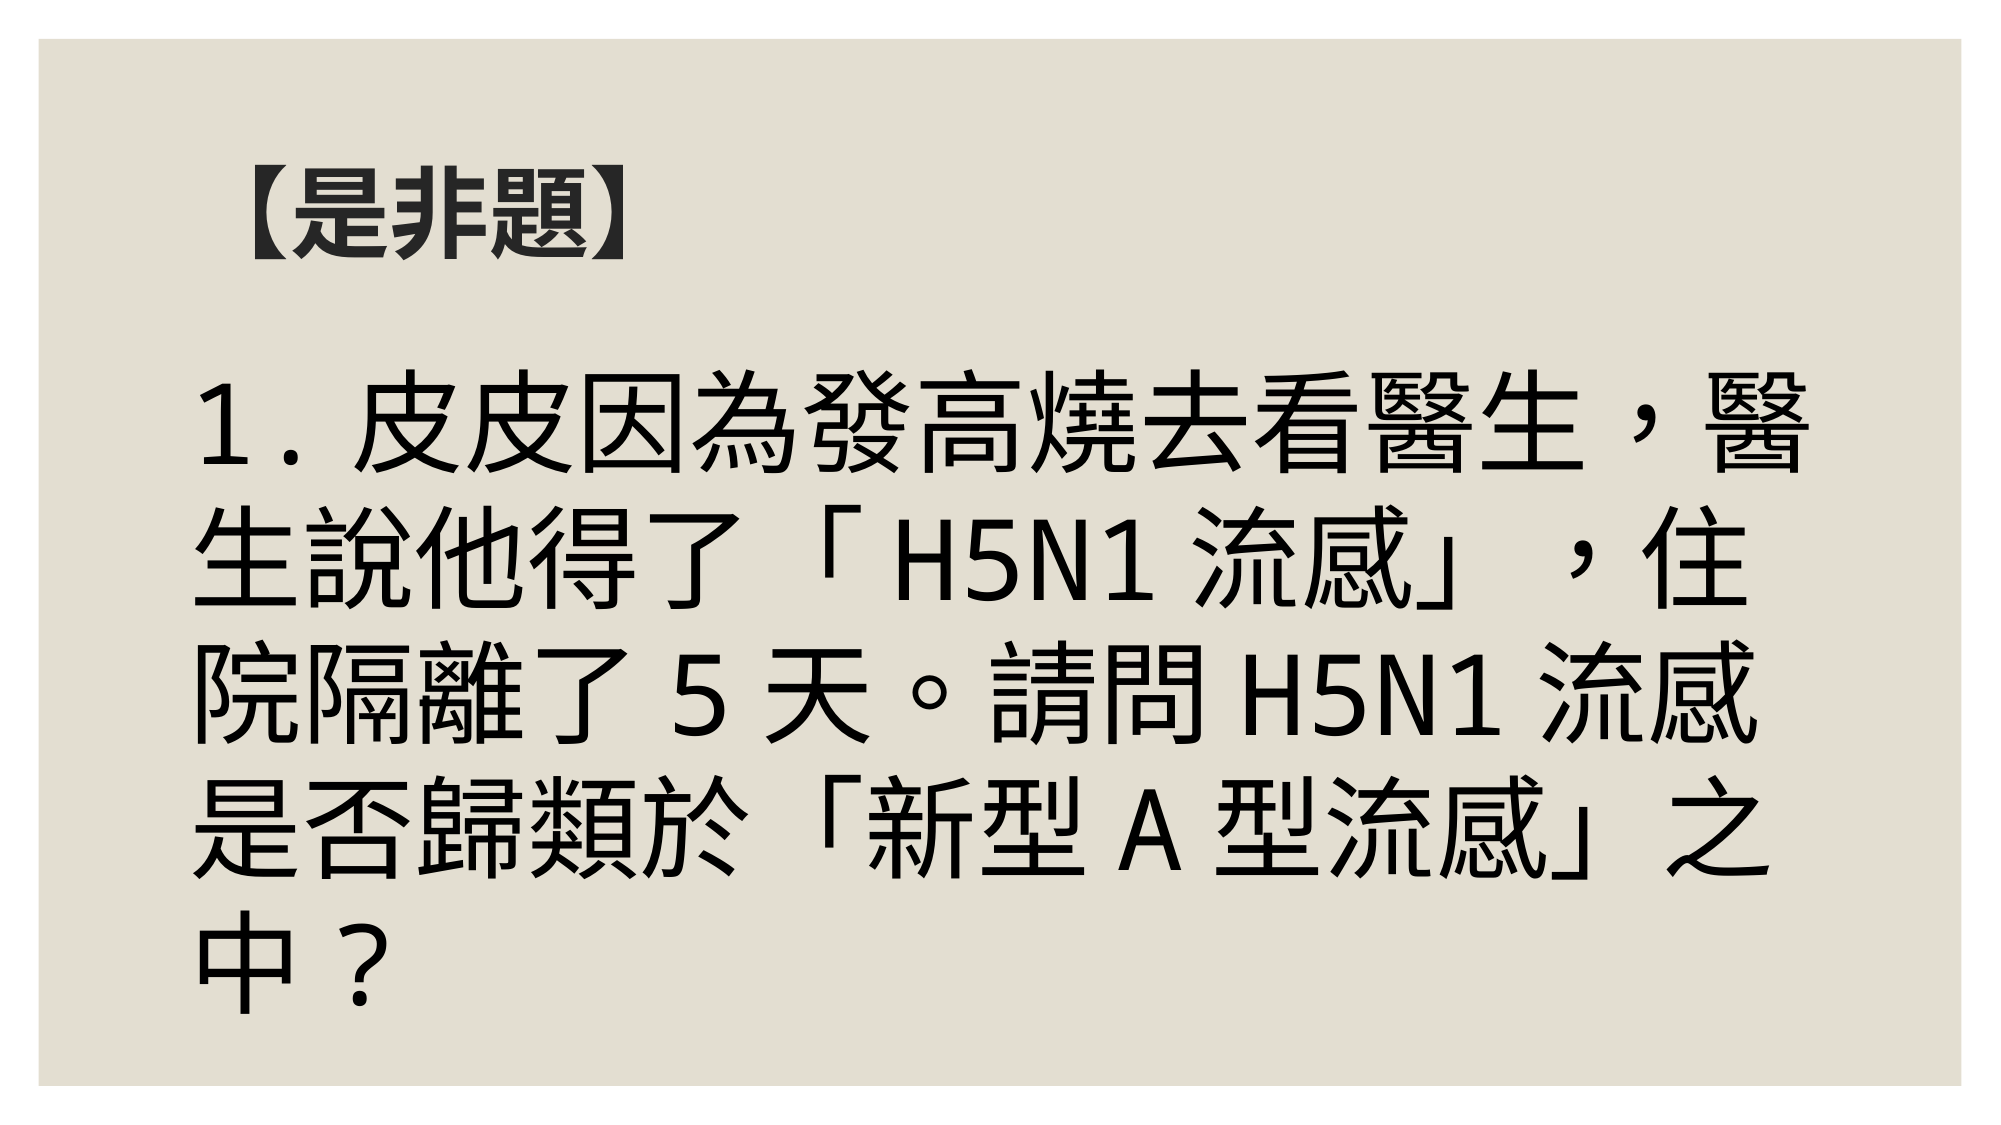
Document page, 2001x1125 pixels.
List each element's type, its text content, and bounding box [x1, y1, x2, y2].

list 1.皮皮因為發高燒去看醫生，醫生說他得了「H5N1流感」，住院隔離了5天。請問H5N1流感是否歸類於「新型A型流感」之中? [174, 345, 1862, 990]
title 【是非題】 [174, 105, 1825, 331]
